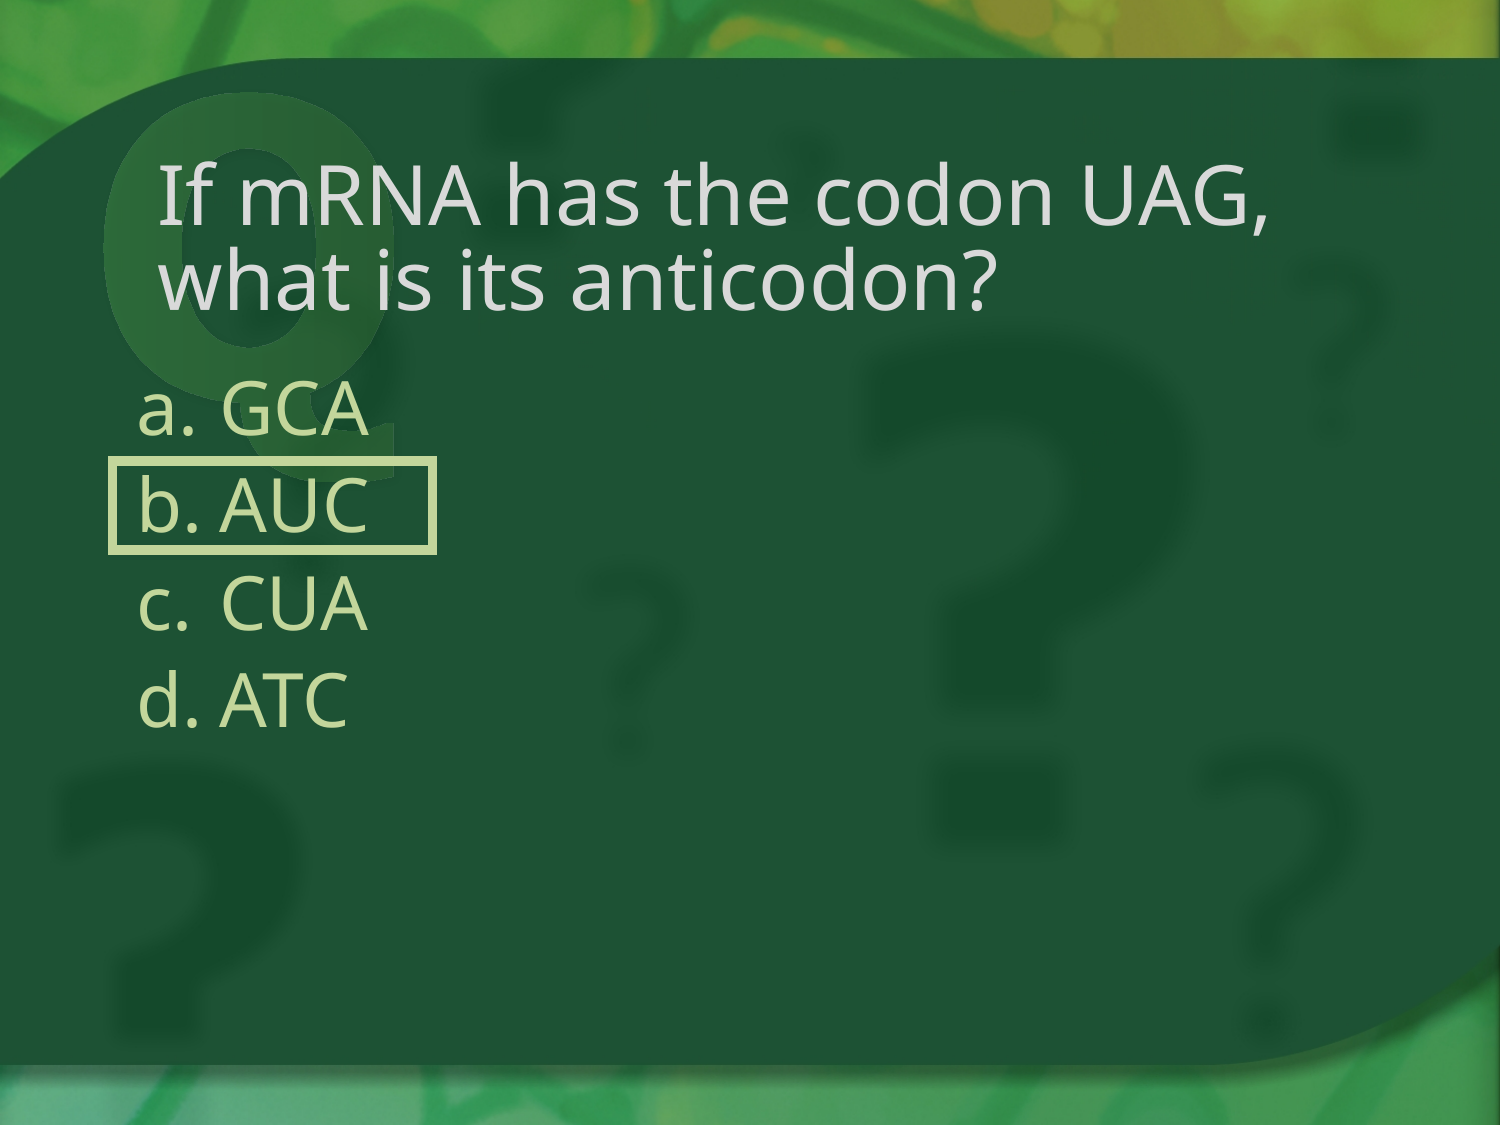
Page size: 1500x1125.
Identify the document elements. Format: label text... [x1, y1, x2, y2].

list GCA AUC CUA ATC [121, 366, 1386, 991]
picture [0, 0, 1500, 1125]
title If mRNA has the codon UAG, what is its anticodon? [142, 149, 1350, 275]
text_box [112, 460, 433, 550]
